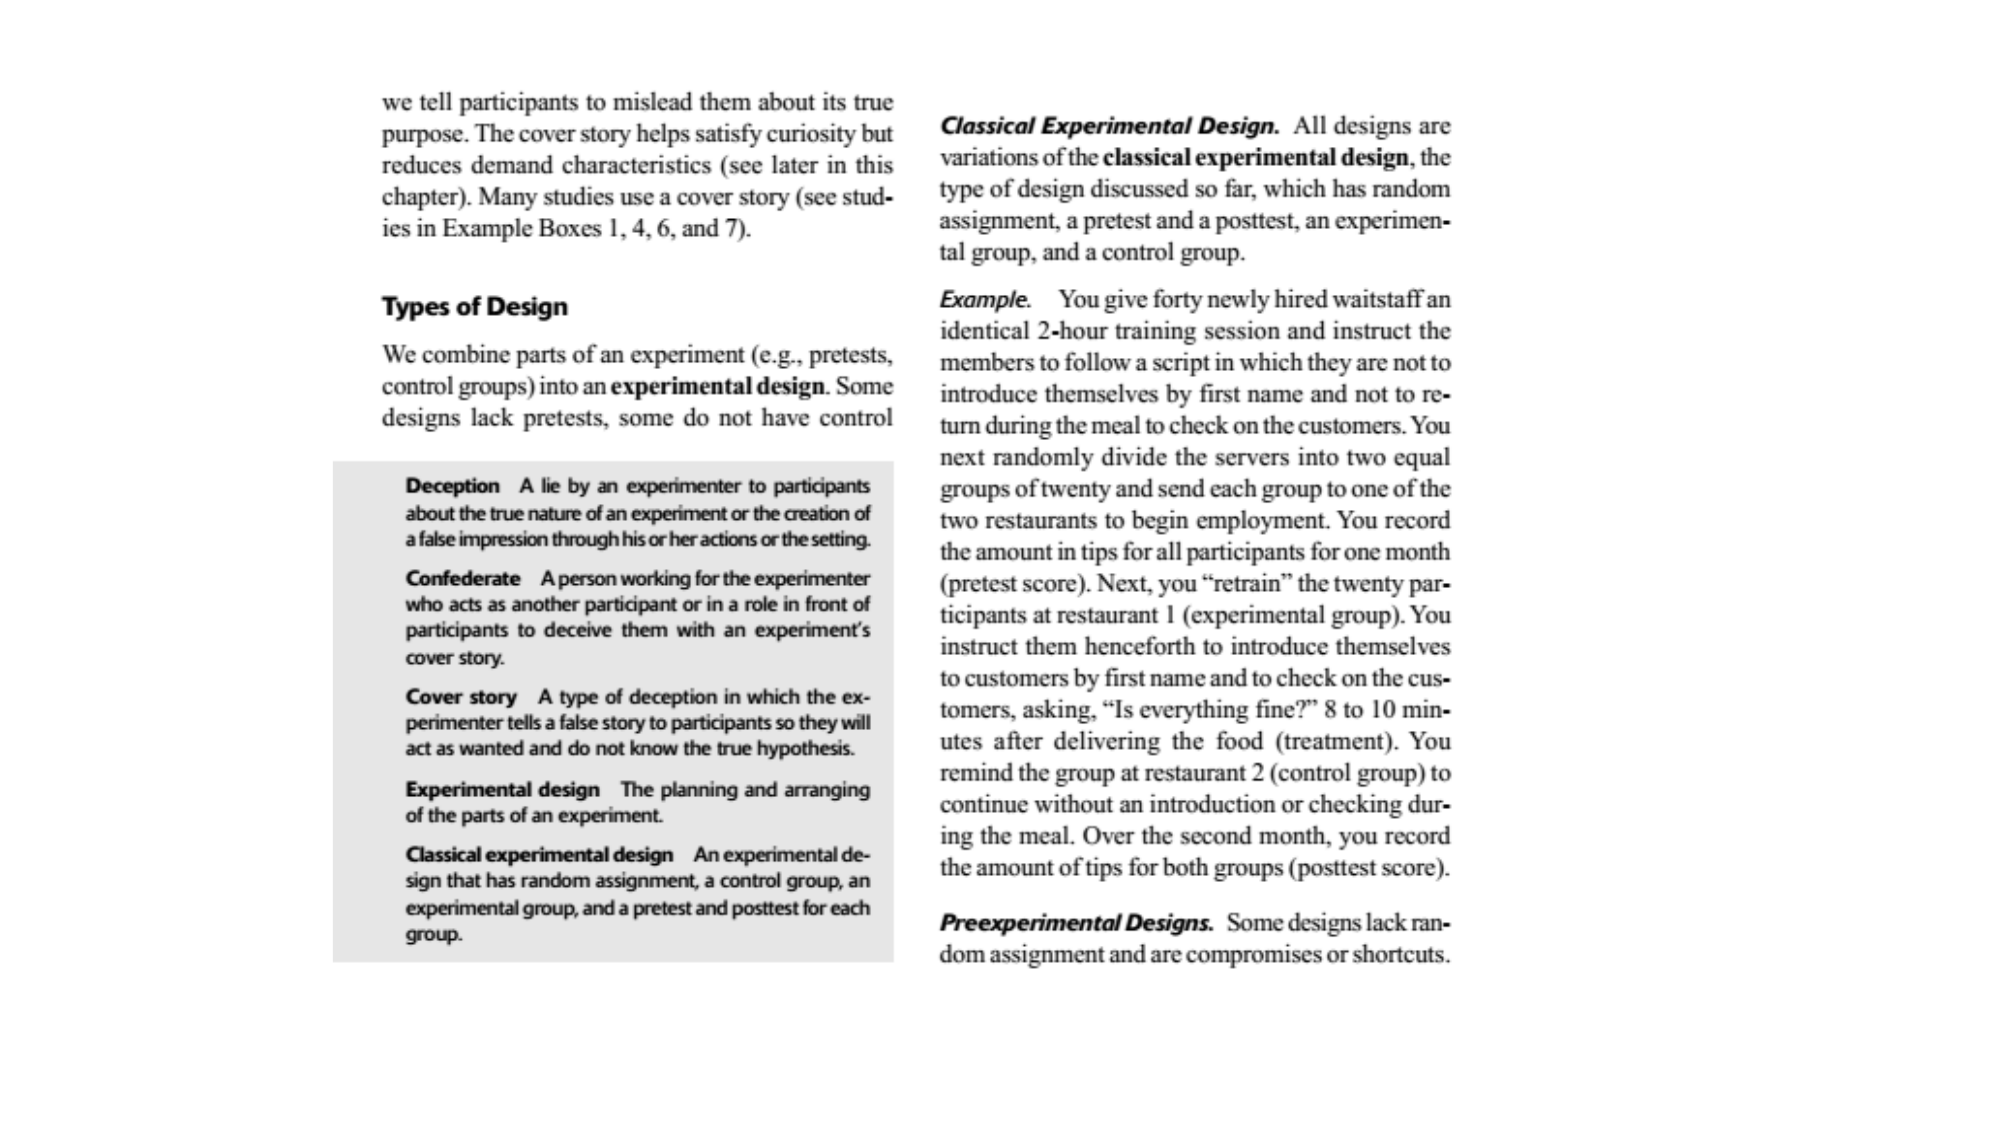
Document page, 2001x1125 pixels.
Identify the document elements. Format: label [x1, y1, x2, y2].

list [332, 88, 1516, 999]
